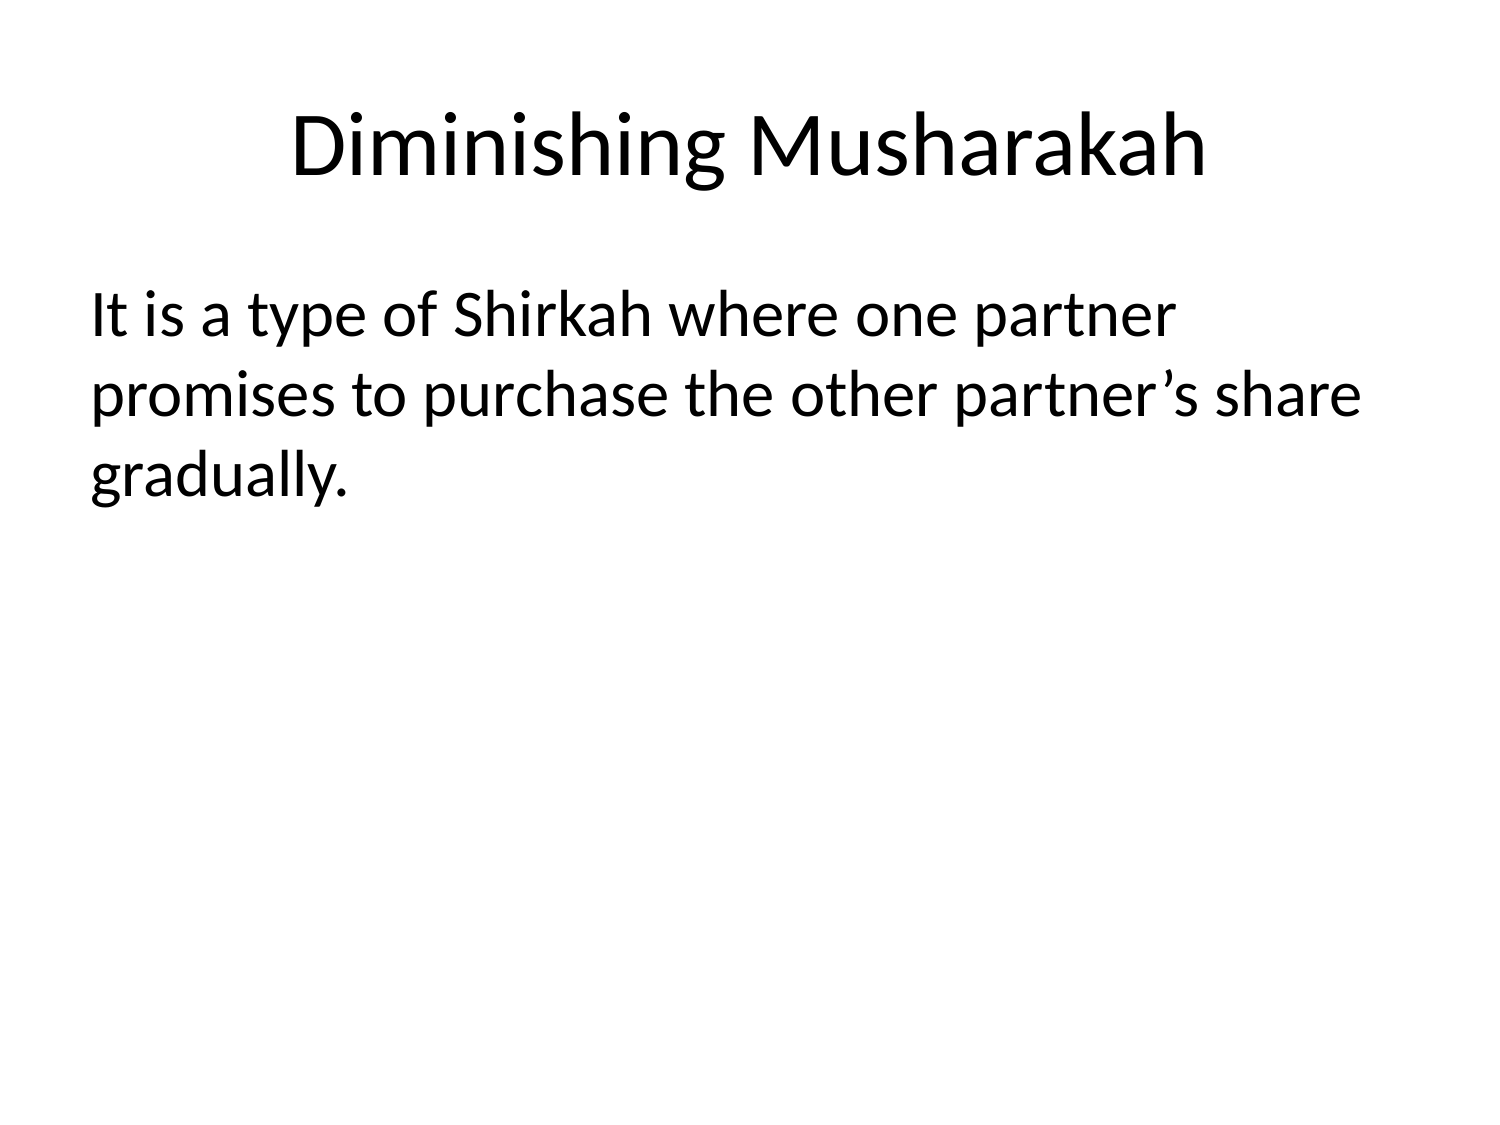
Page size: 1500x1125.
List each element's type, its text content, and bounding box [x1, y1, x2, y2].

title Diminishing Musharakah [75, 45, 1425, 233]
list It is a type of Shirkah where one partner promises to purchase the other partner’s share gradually. [75, 262, 1425, 1005]
